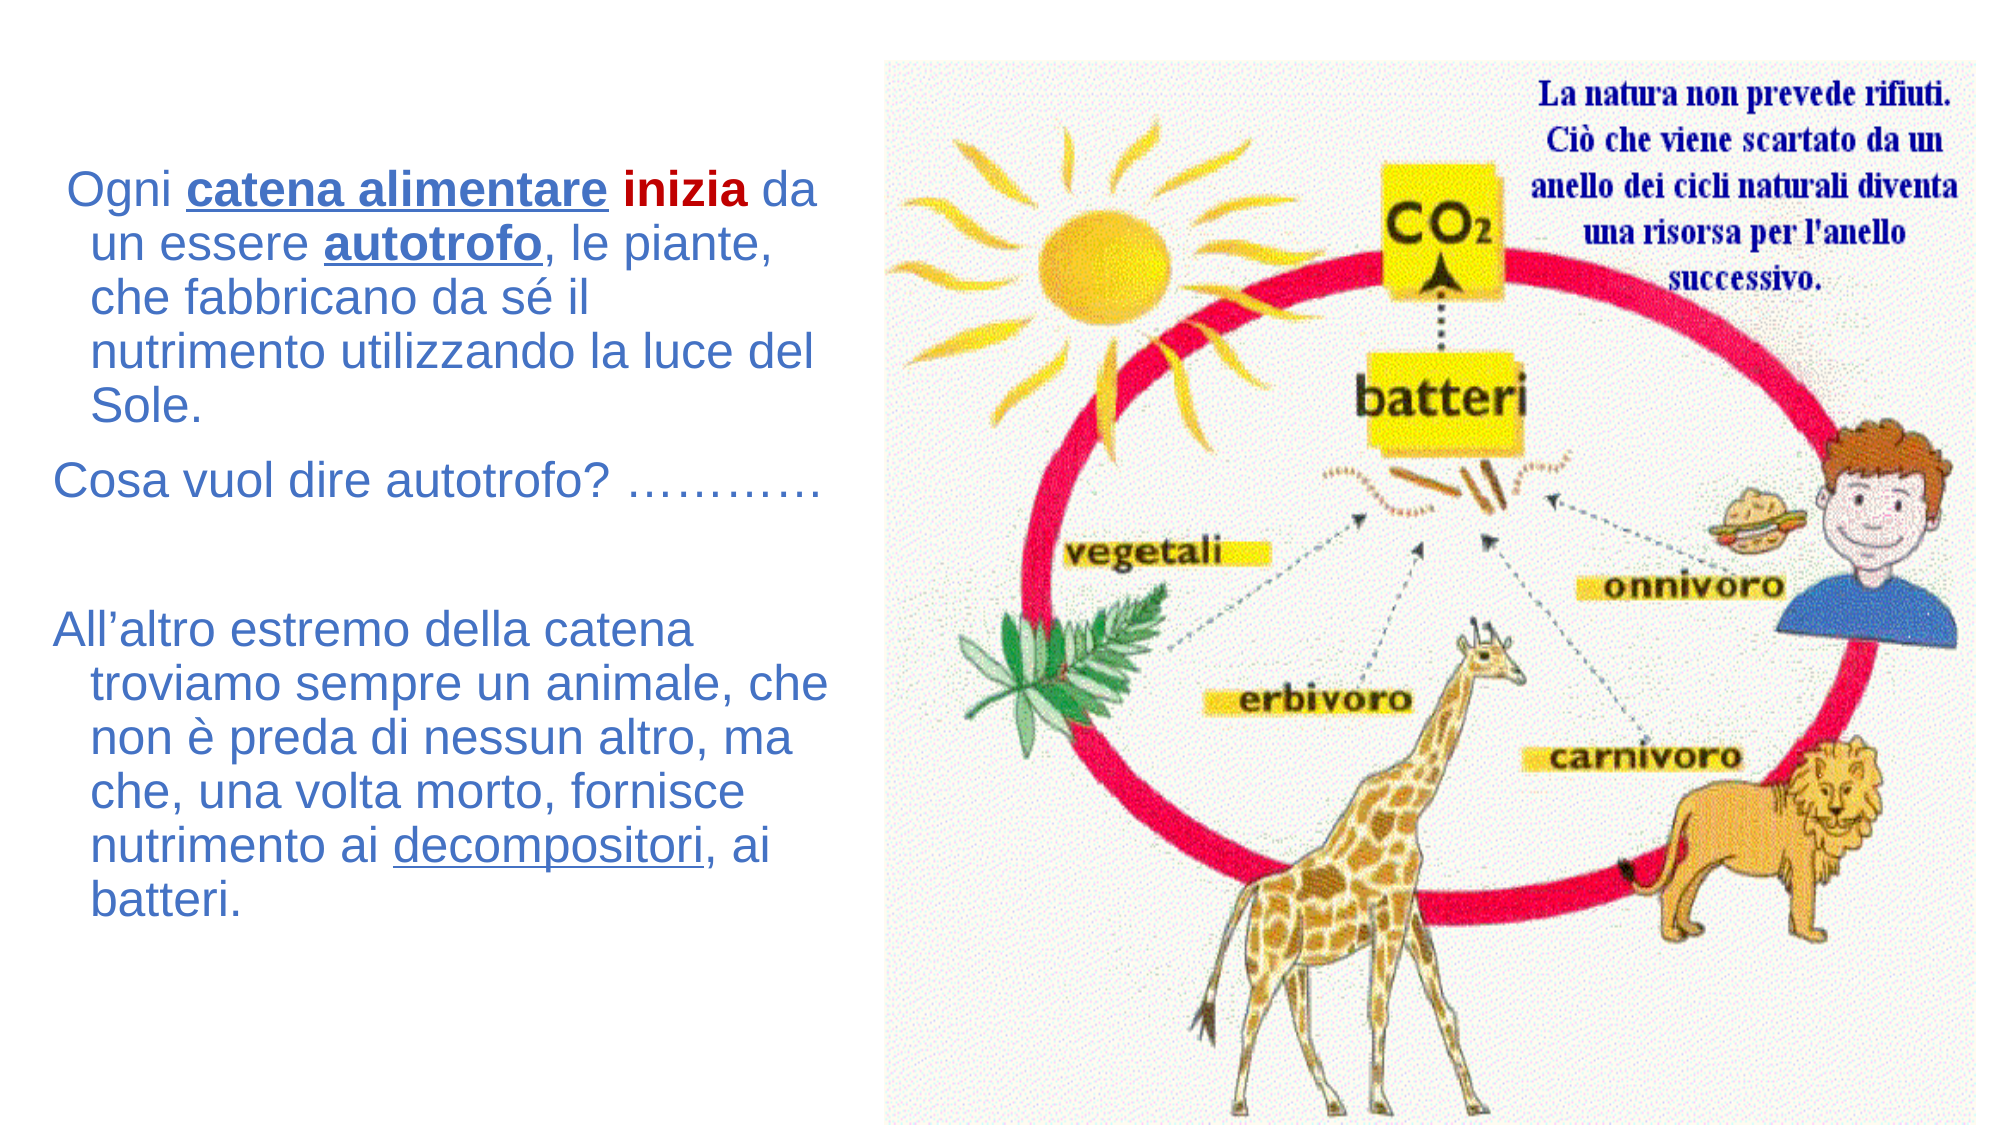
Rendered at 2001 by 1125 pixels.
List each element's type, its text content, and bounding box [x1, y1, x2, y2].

list Ogni catena alimentare inizia da un essere autotrofo, le piante, che fabbricano da sé il nutrimento utilizzando la luce del Sole. Cosa vuol dire autotrofo? ………… All’altro estremo della catena troviamo sempre un animale, che non è preda di nessun altro, ma che, una volta morto, fornisce nutrimento ai decompositori, ai batteri. [0, 0, 853, 1065]
picture [884, 60, 1977, 1125]
